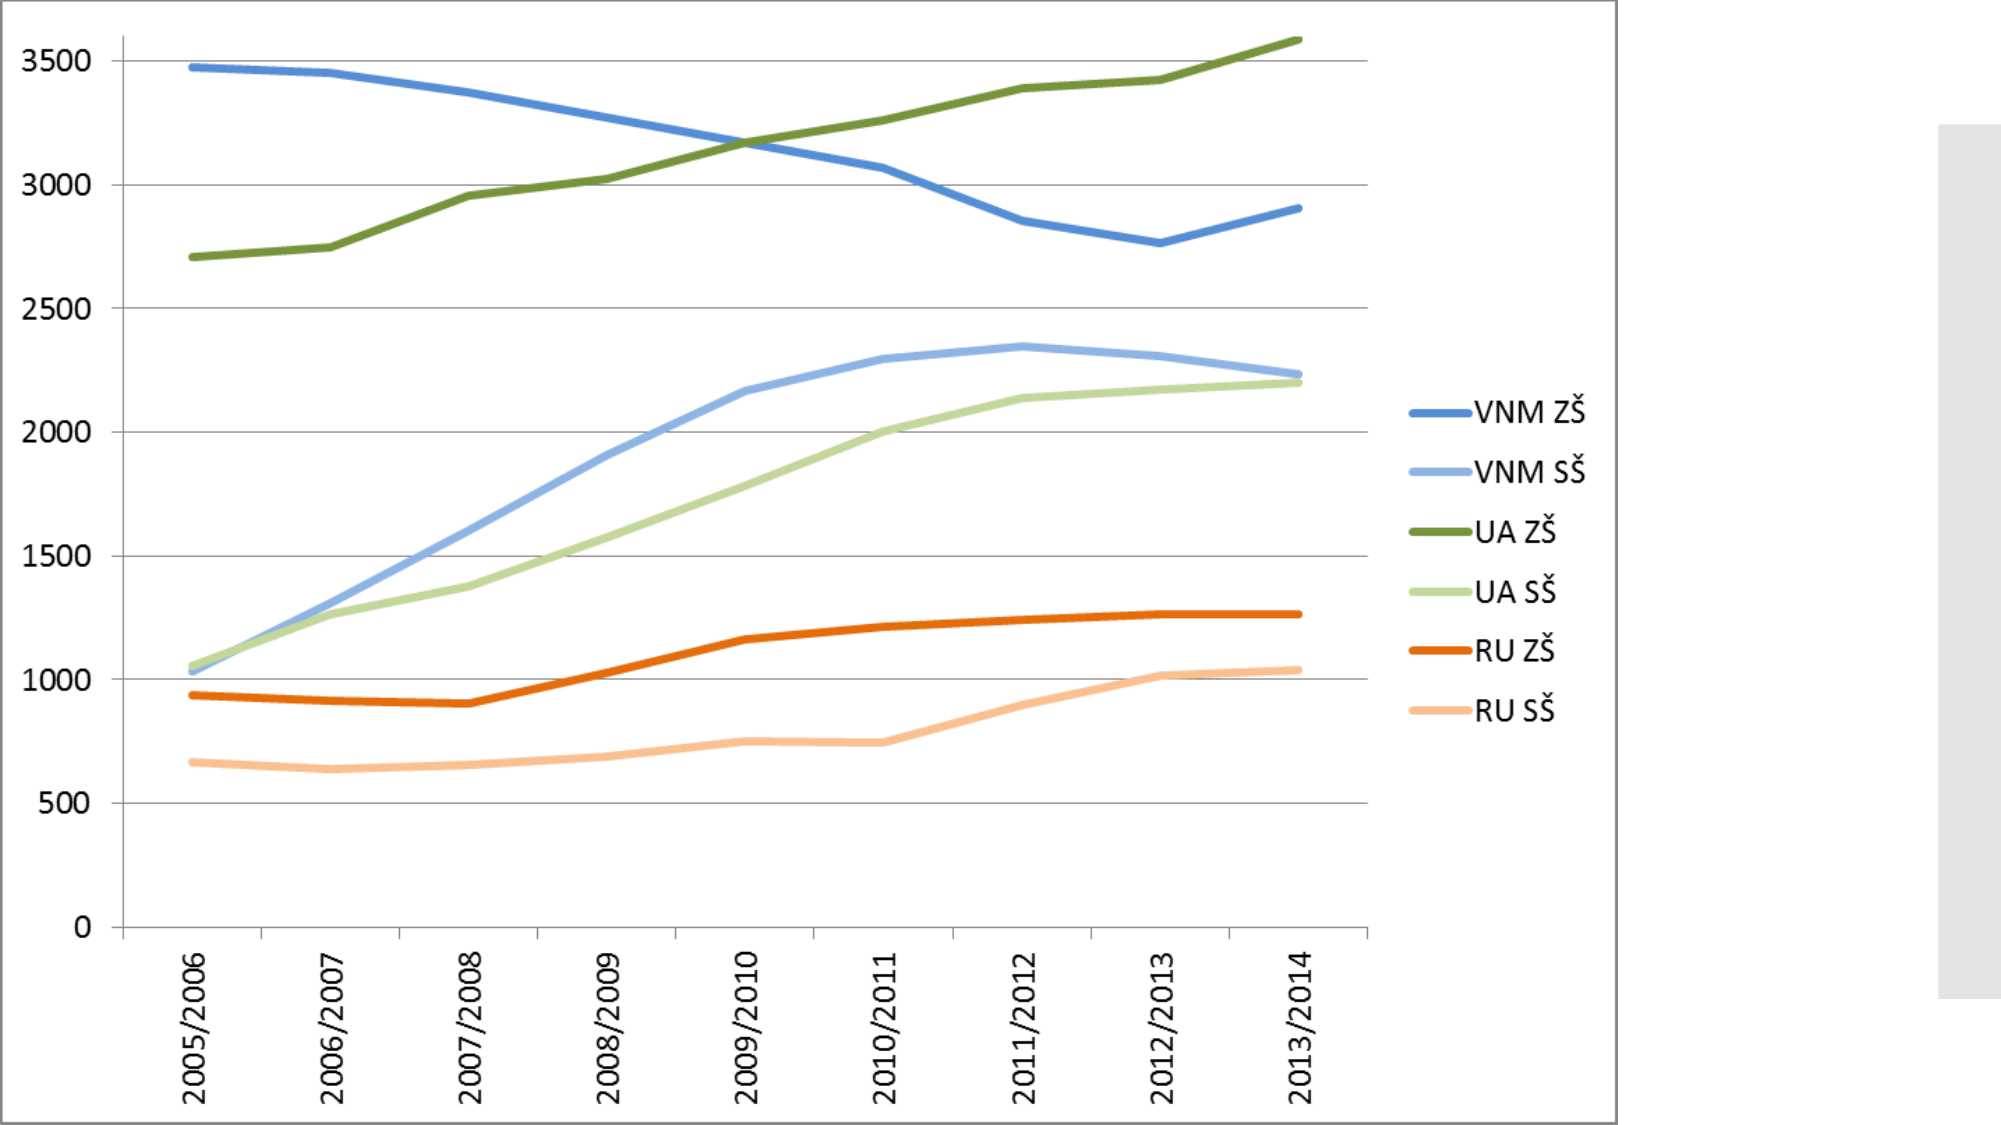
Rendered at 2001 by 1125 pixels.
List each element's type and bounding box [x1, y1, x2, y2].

picture [0, 0, 1618, 1125]
